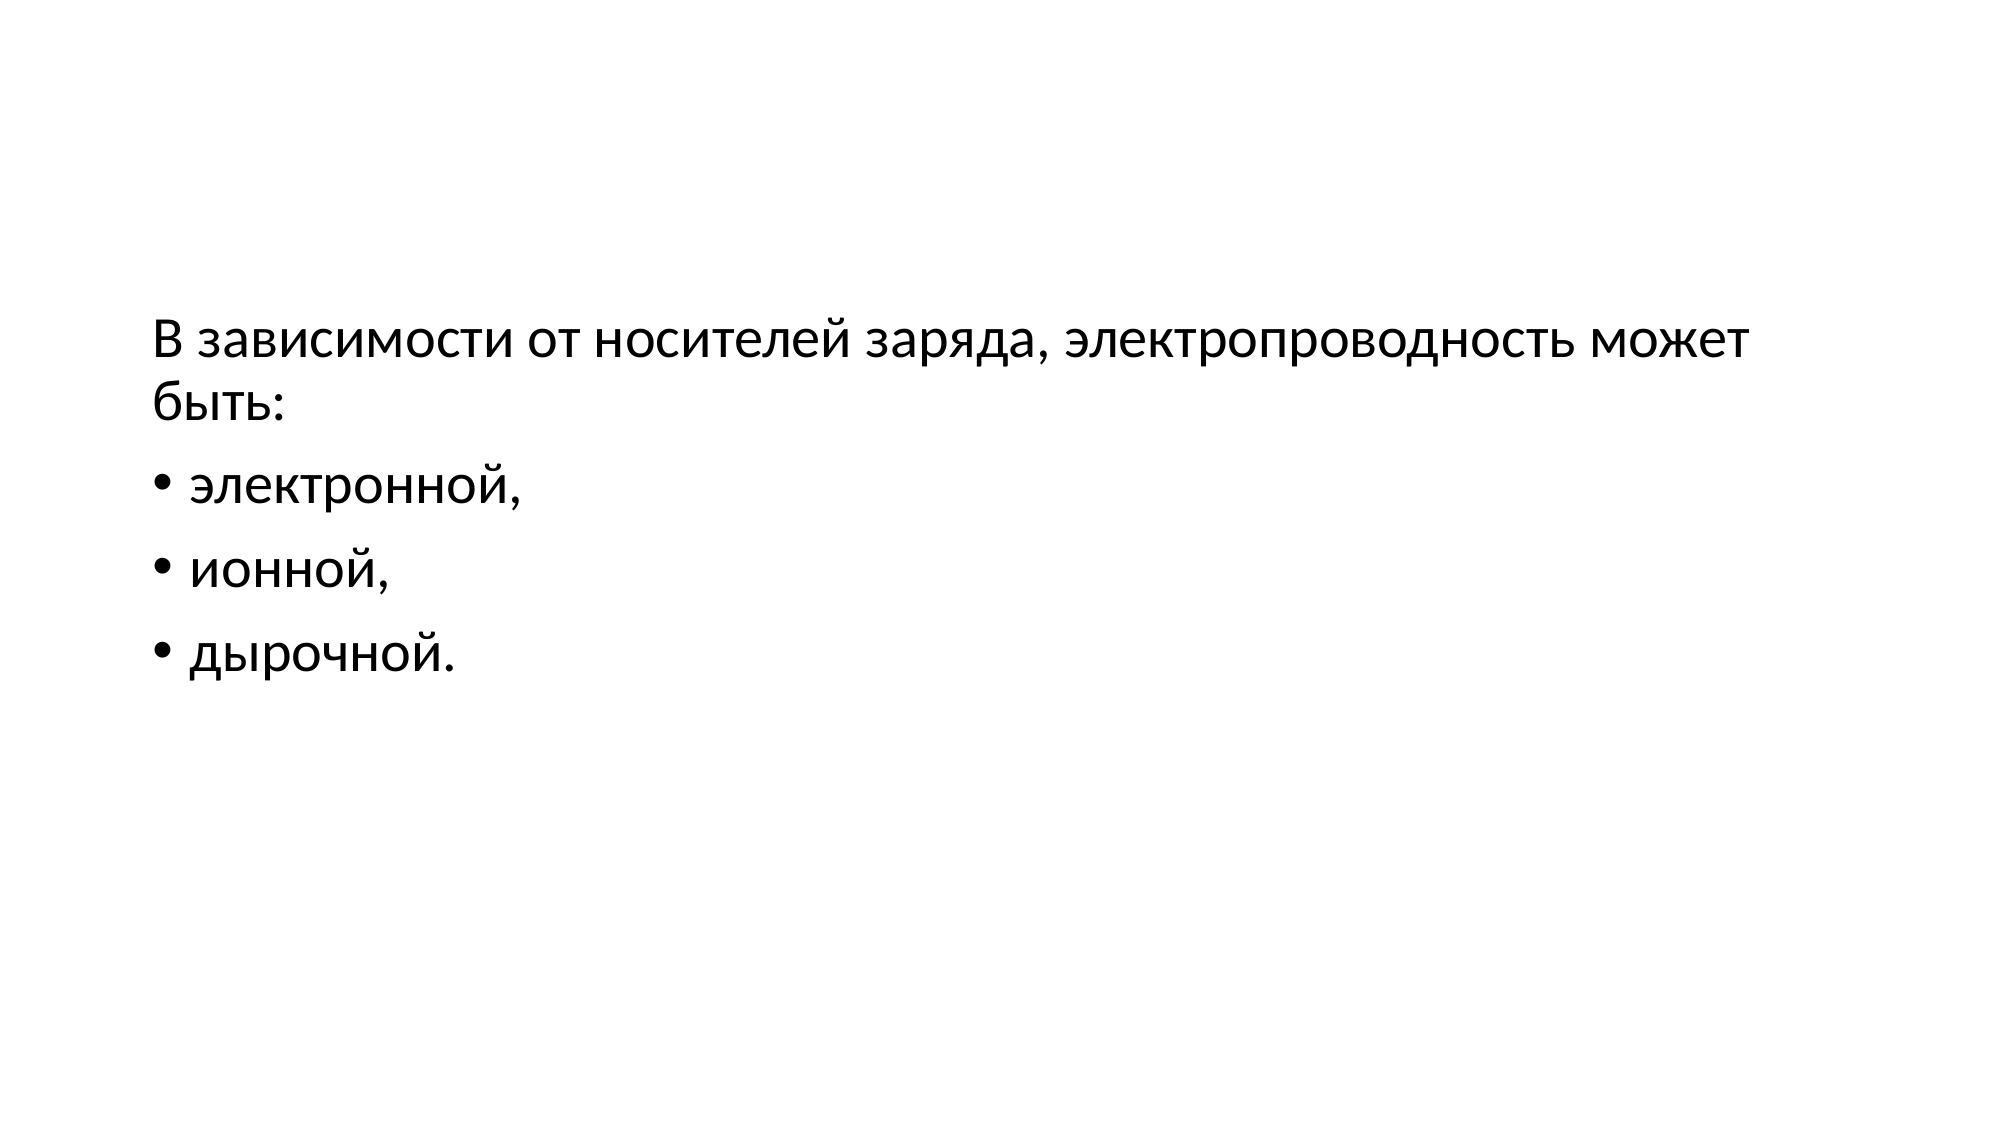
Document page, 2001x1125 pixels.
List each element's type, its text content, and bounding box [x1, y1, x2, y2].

list В зависимости от носителей заряда, электропроводность может быть: электронной, ионной, дырочной. [137, 299, 1863, 1014]
